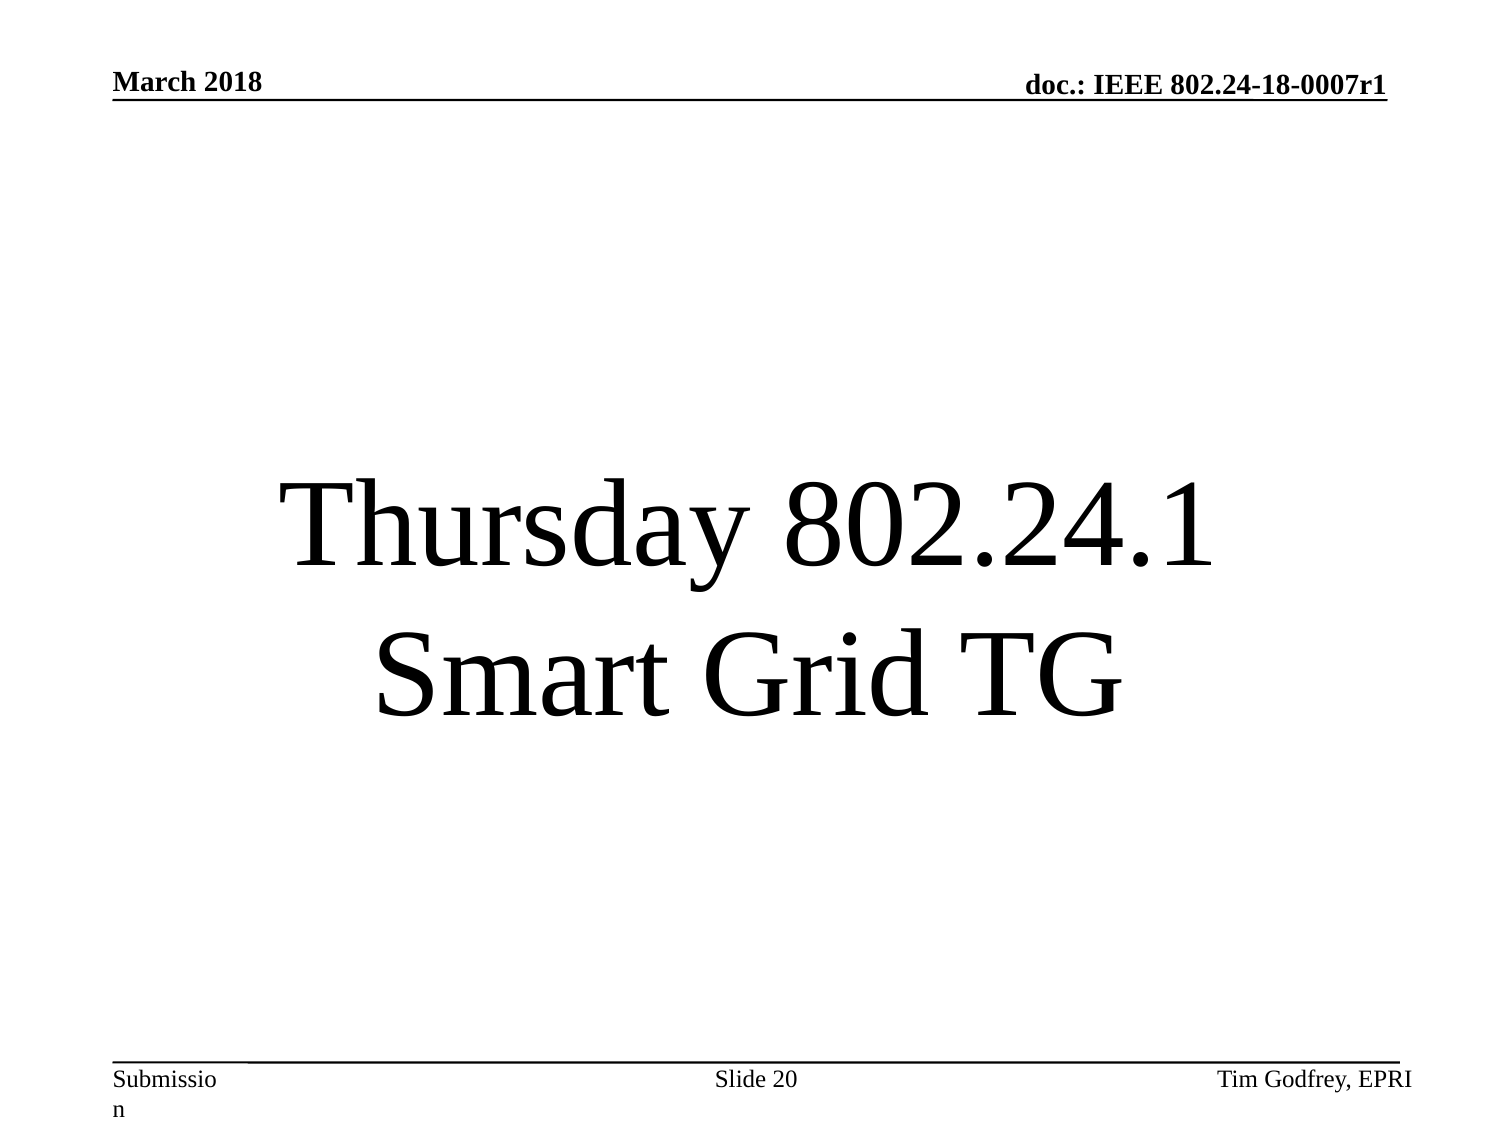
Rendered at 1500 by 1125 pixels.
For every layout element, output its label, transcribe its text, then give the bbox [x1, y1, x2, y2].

title Thursday 802.24.1 Smart Grid TG [102, 280, 1397, 749]
footer Tim Godfrey, EPRI [900, 1062, 1413, 1093]
slide_number Slide 20 [712, 1062, 800, 1093]
